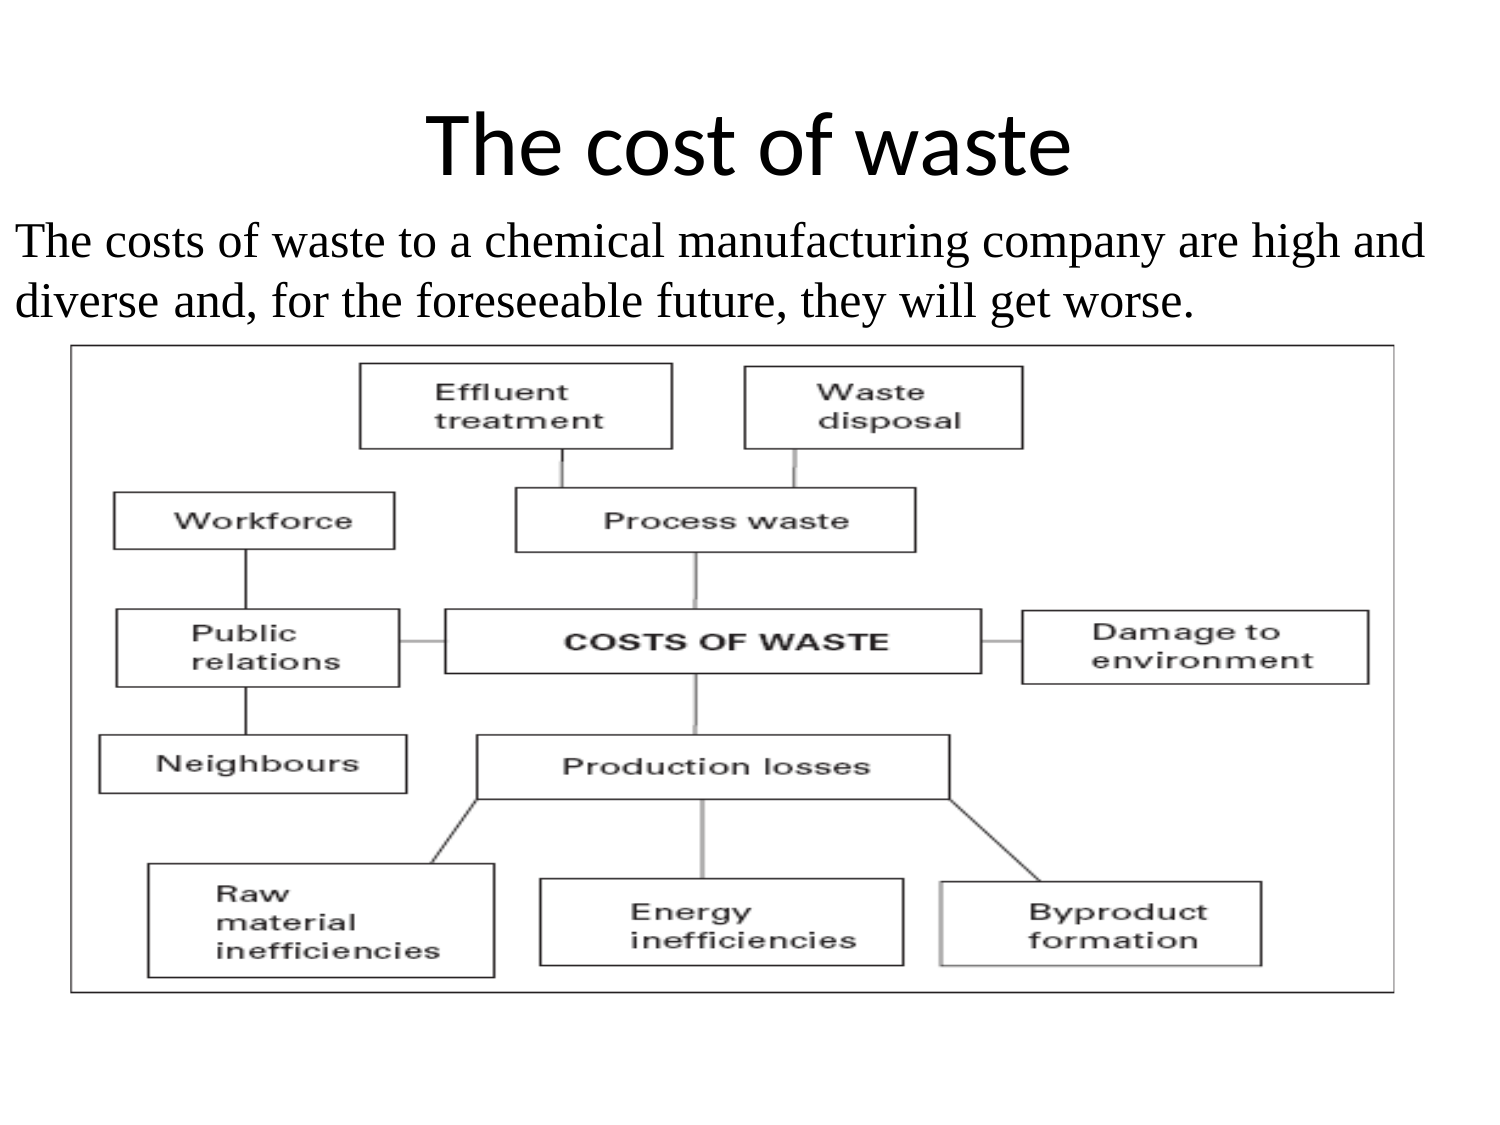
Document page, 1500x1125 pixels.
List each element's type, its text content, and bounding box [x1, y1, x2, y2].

text_box The costs of waste to a chemical manufacturing company are high and diverse and, for the foreseeable future, they will get worse. [0, 199, 1442, 335]
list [70, 342, 1395, 997]
title The cost of waste [74, 44, 1426, 199]
